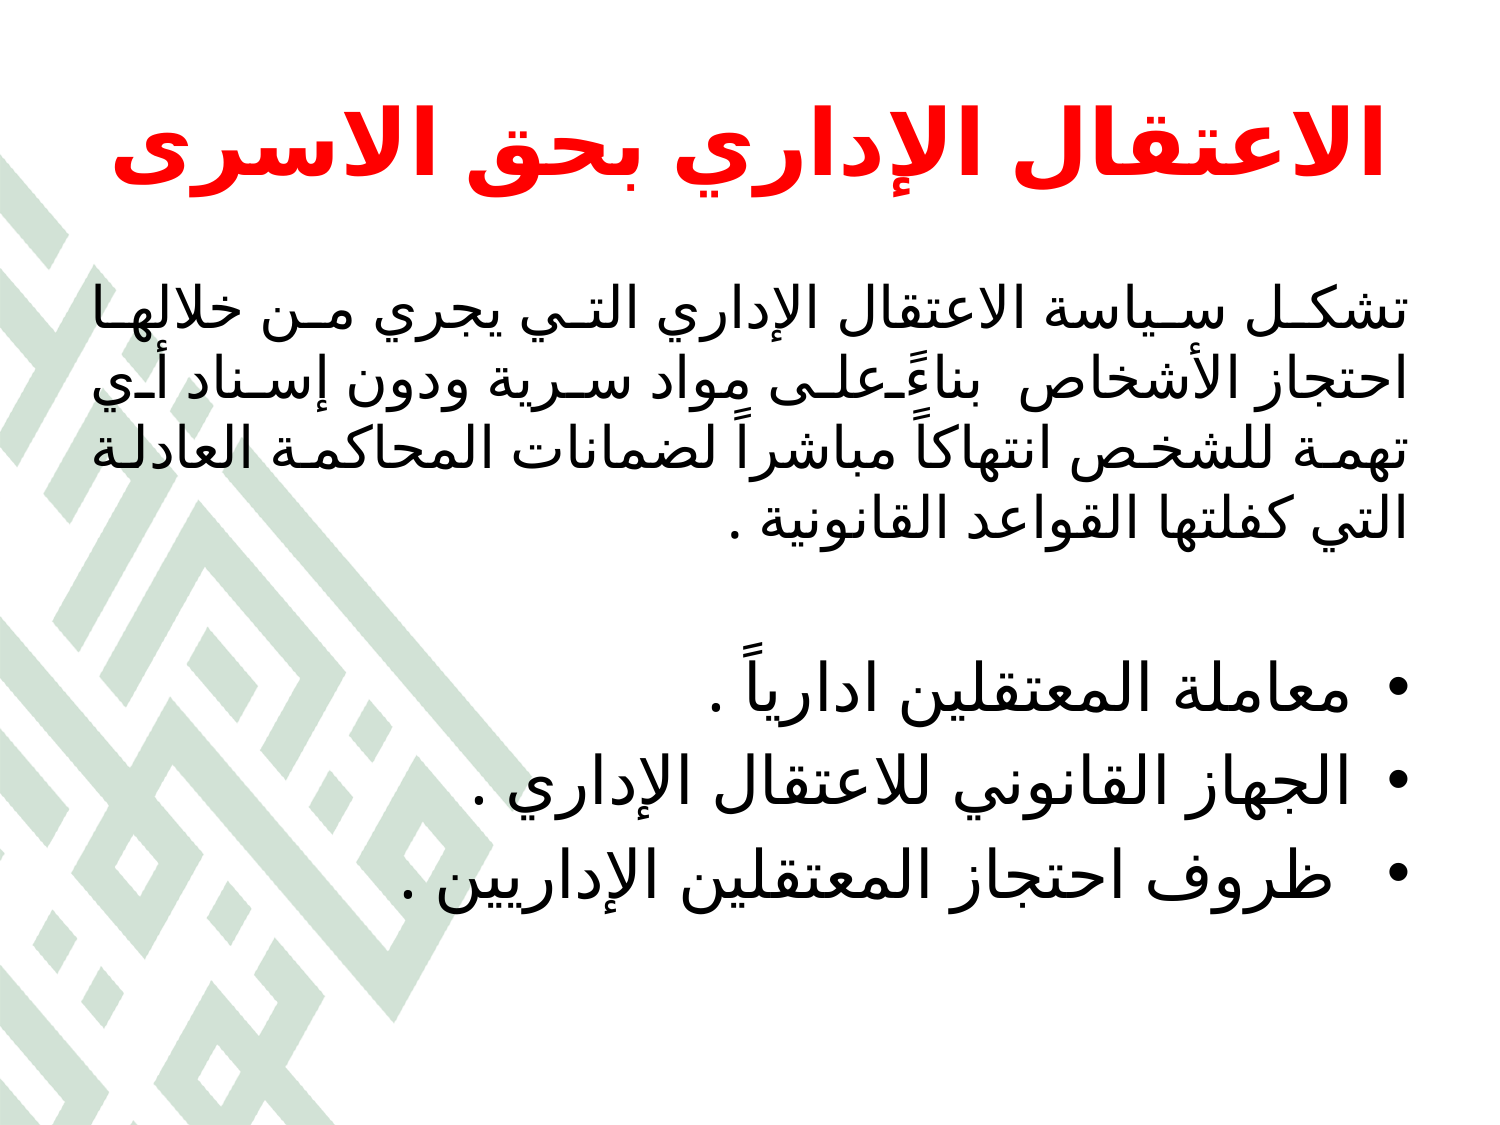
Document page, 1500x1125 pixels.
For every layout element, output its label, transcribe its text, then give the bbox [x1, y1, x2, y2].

title الاعتقال الإداري بحق الاسرى [75, 45, 1425, 233]
list تشكل سياسة الاعتقال الإداري التي يجري من خلالها احتجاز الأشخاص بناءً على مواد سرية ودون إسناد أي تهمة للشخص انتهاكاً مباشراً لضمانات المحاكمة العادلة التي كفلتها القواعد القانونية . معاملة المعتقلين ادارياً . الجهاز القانوني للاعتقال الإداري . ظروف احتجاز المعتقلين الإداريين . [75, 262, 1425, 1005]
